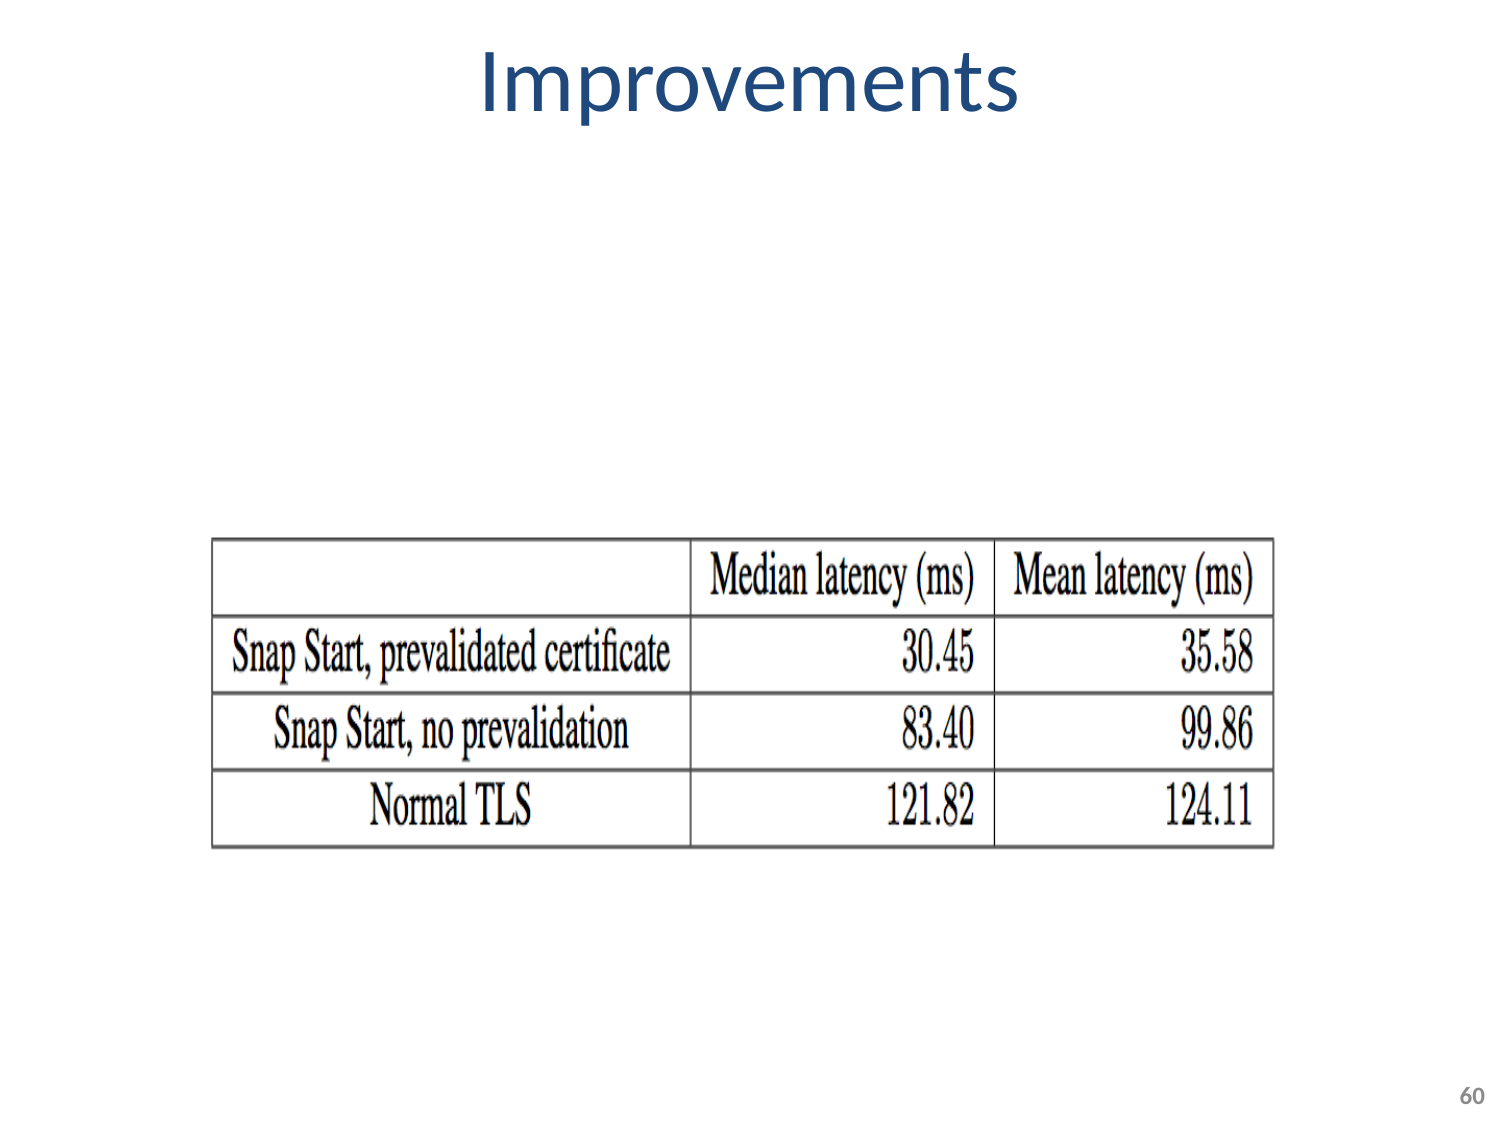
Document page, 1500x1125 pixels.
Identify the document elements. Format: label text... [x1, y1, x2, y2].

picture [137, 443, 1361, 901]
slide_number 60 [1397, 1065, 1500, 1125]
title Improvements [75, 0, 1425, 150]
